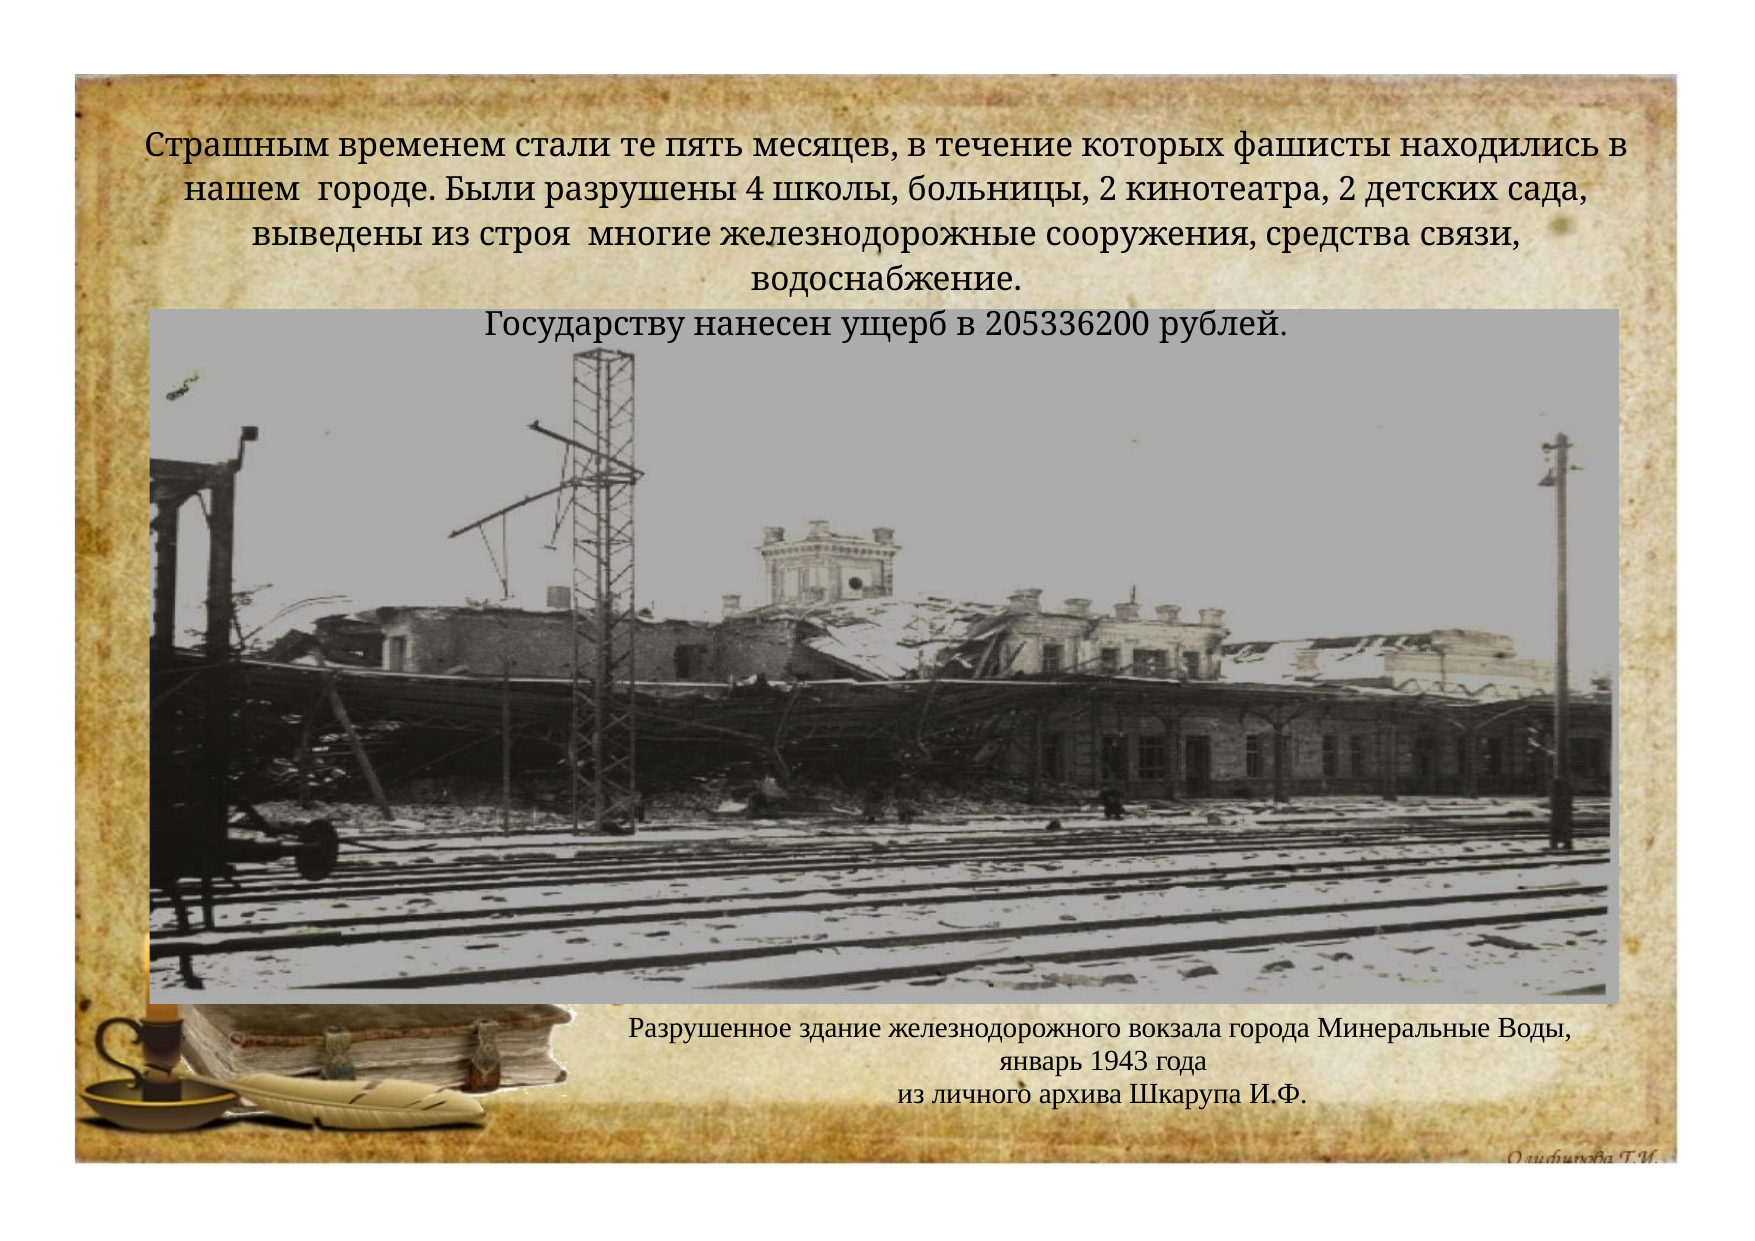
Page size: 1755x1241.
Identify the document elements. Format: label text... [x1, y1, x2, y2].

text_box [149, 343, 1619, 1004]
picture [74, 74, 1679, 1165]
text_box Разрушенное здание железнодорожного вокзала города Минеральные Воды, январь 1943 года из личного архива Шкарупа И.Ф. [625, 1004, 1581, 1109]
text_box Страшным временем стали те пять месяцев, в течение которых фашисты находились в нашем городе. Были разрушены 4 школы, больницы, 2 кинотеатра, 2 детских сада, выведены из строя многие железнодорожные сооружения, средства связи, водоснабжение. Государству нанесен ущерб в 205336200 рублей. [141, 115, 1631, 343]
